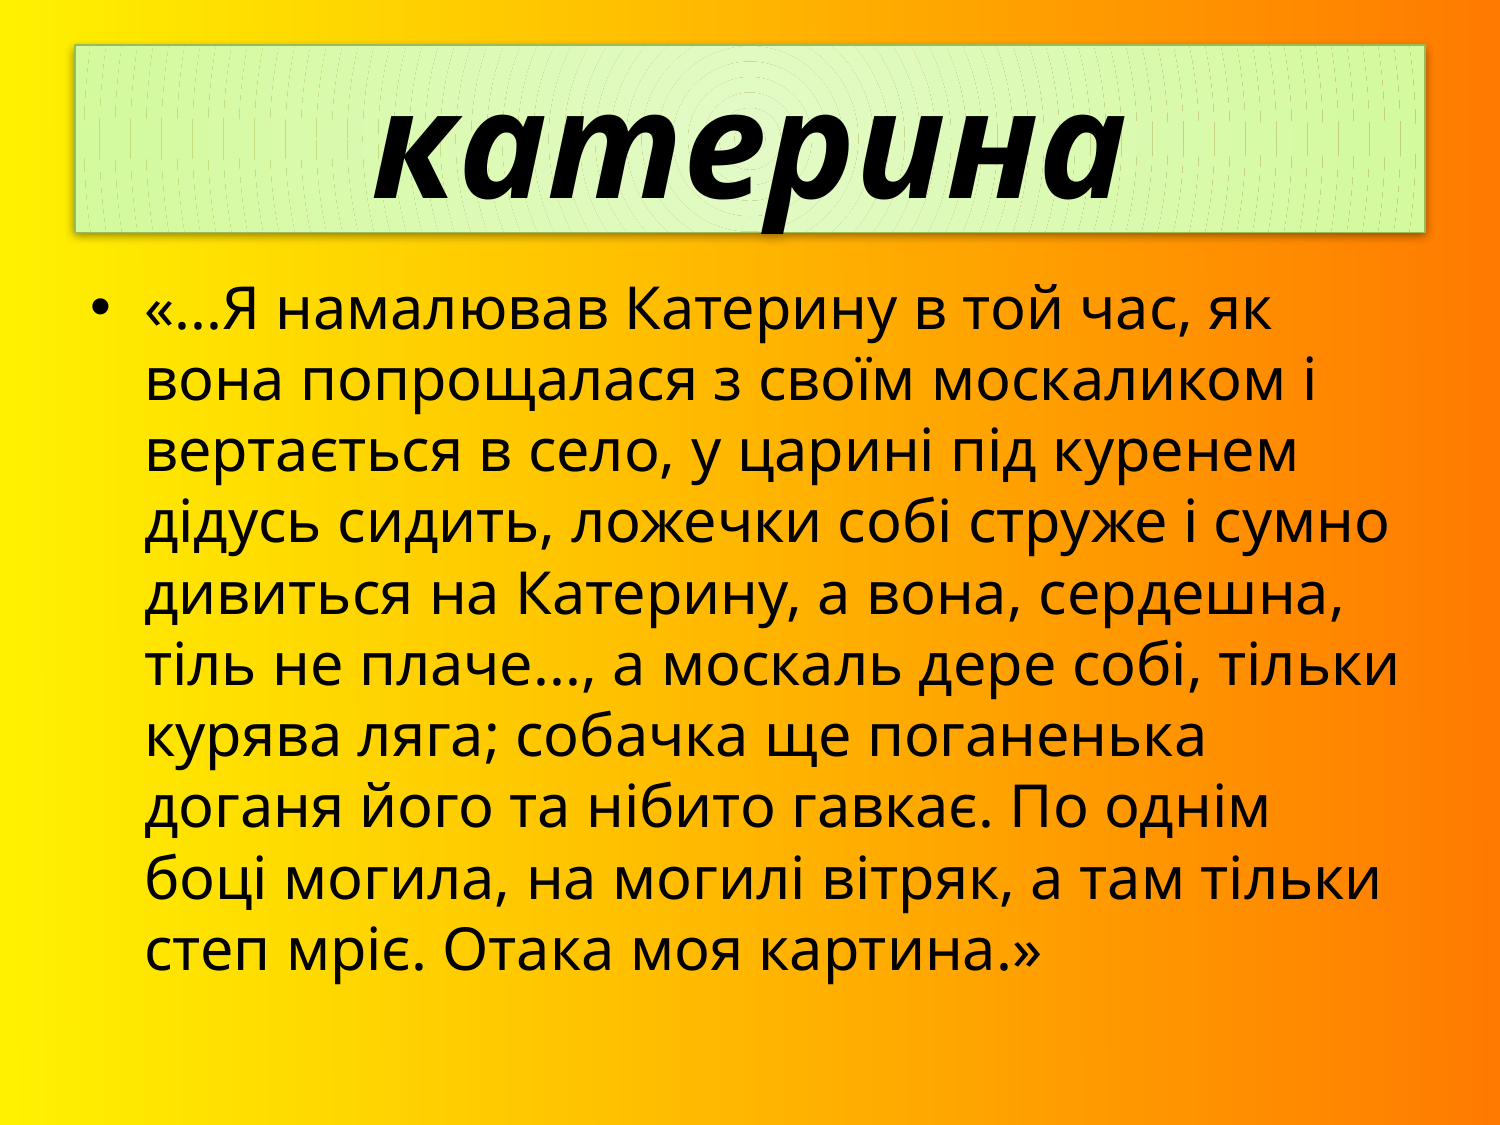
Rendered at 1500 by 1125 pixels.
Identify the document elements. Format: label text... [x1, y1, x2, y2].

title катерина [74, 44, 1426, 233]
list «...Я намалював Катерину в той час, як вона попрощалася з своїм москаликом і вертається в село, у царині під куренем дідусь сидить, ложечки собі струже і сумно дивиться на Катерину, а вона, сердешна, тіль не плаче..., а москаль дере собі, тільки курява ляга; собачка ще поганенька доганя його та нібито гавкає. По однім боці могила, на могилі вітряк, а там тільки степ мріє. Отака моя картина.» [75, 262, 1425, 1005]
